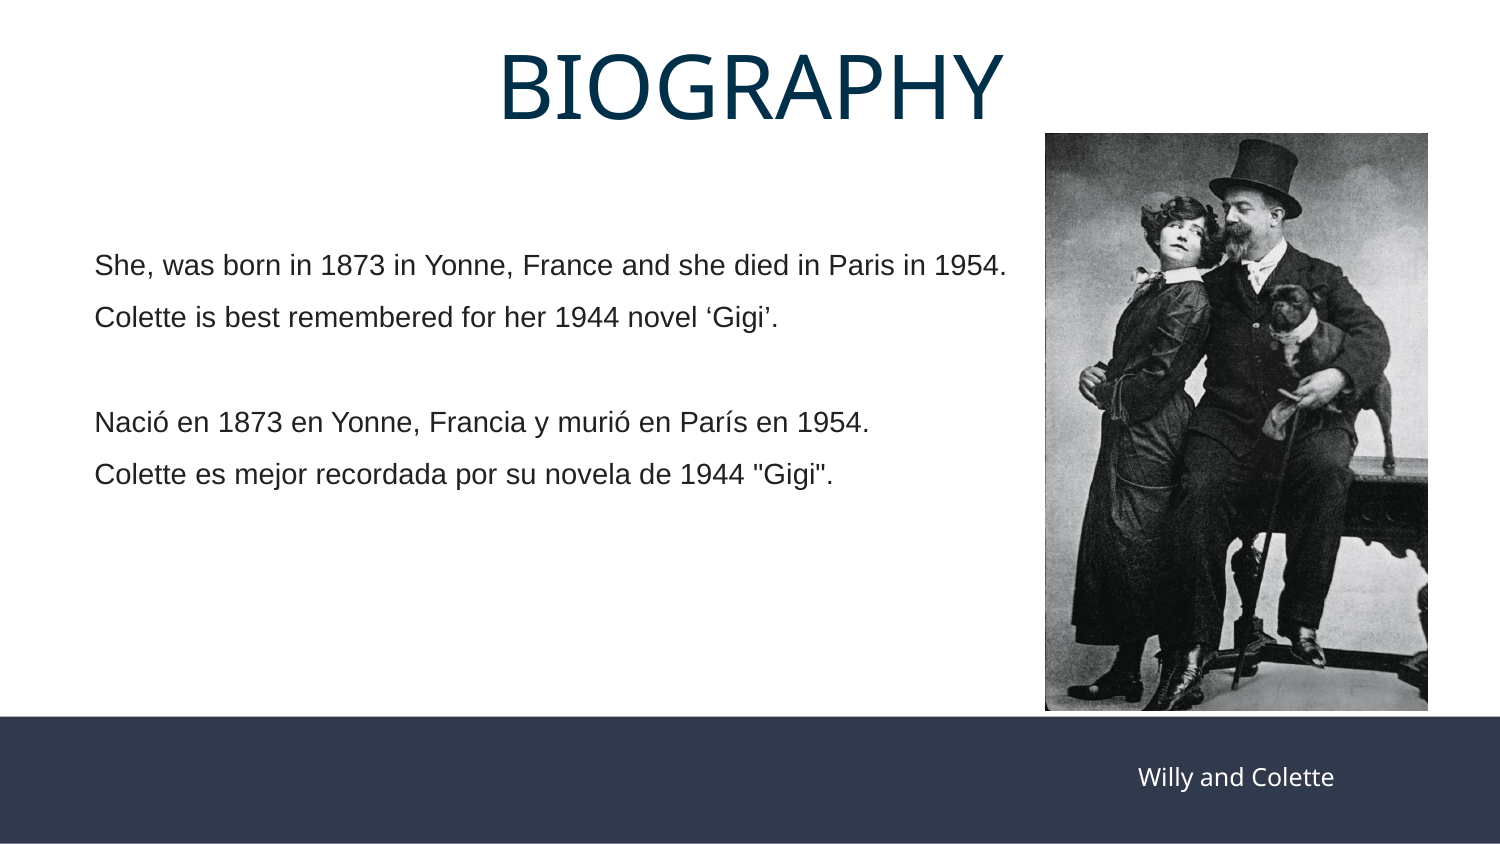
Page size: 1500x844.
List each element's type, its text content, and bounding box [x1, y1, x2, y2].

text_box She, was born in 1873 in Yonne, France and she died in Paris in 1954. Colette is best remembered for her 1944 novel ‘Gigi’. Nació en 1873 en Yonne, Francia y murió en París en 1954. Colette es mejor recordada por su novela de 1944 "Gigi". [79, 213, 1036, 568]
picture [1045, 132, 1428, 711]
text_box Willy and Colette [1099, 746, 1374, 791]
title BIOGRAPHY [51, 14, 1449, 151]
